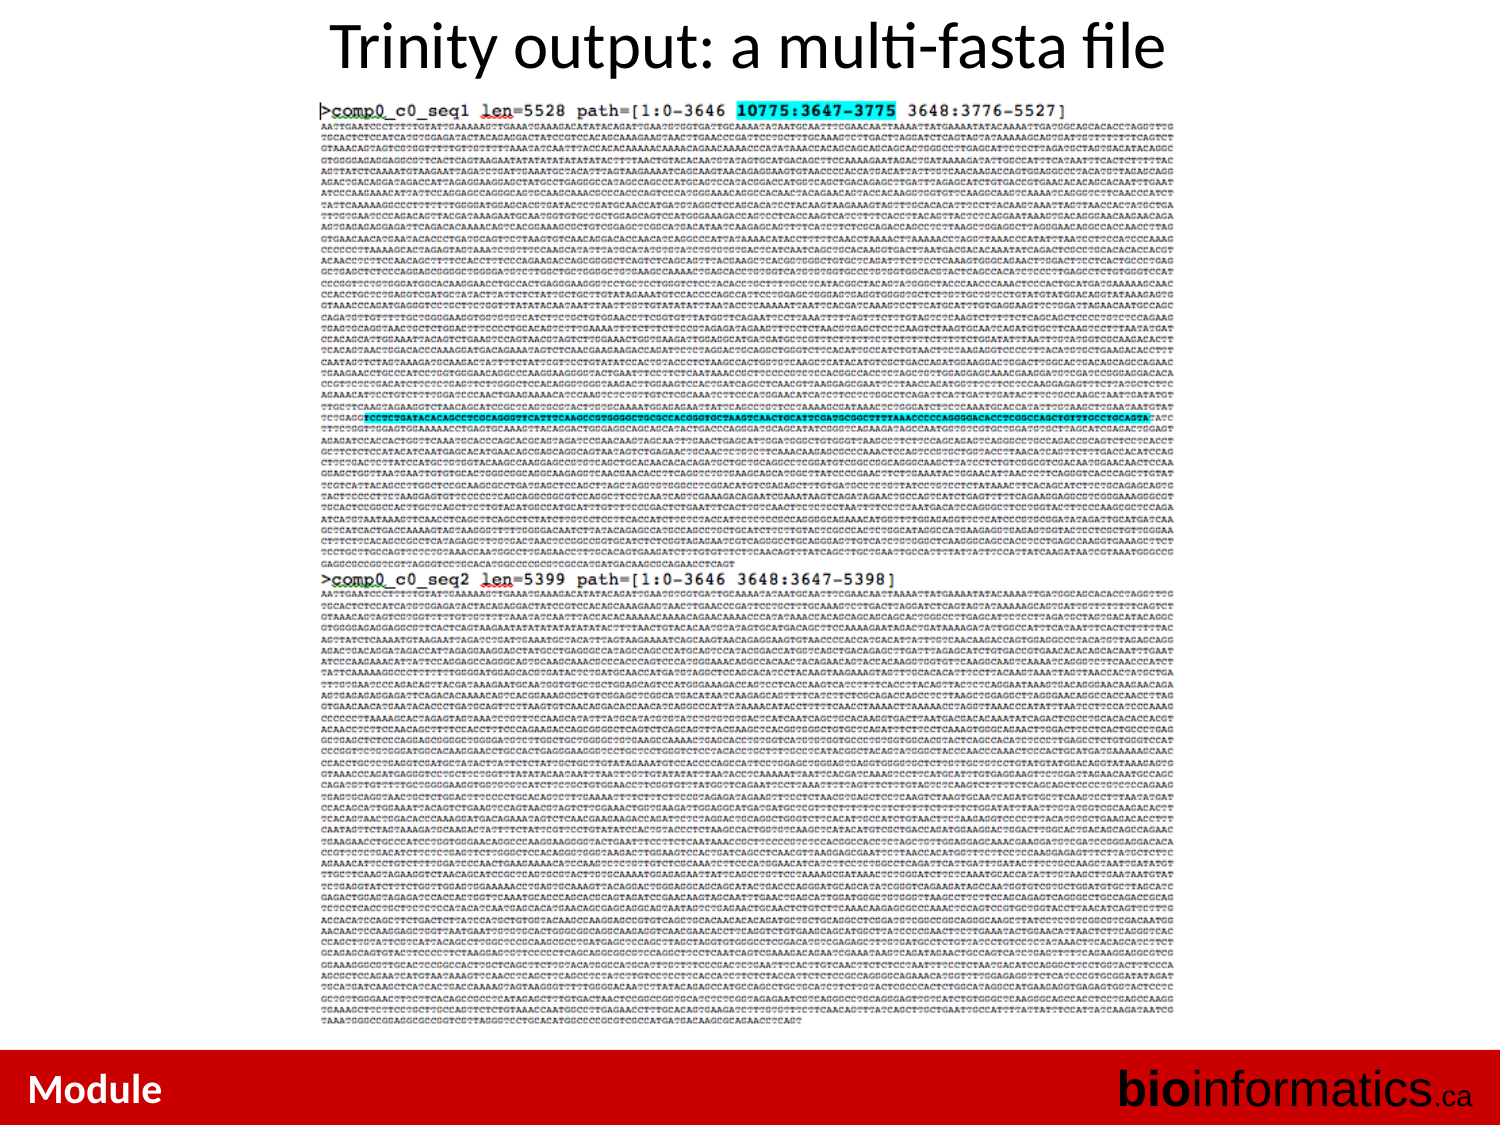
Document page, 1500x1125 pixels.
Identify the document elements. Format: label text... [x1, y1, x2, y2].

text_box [0, 1048, 1500, 1125]
title Trinity output: a multi-fasta file [73, 0, 1424, 136]
picture [300, 89, 1221, 1048]
